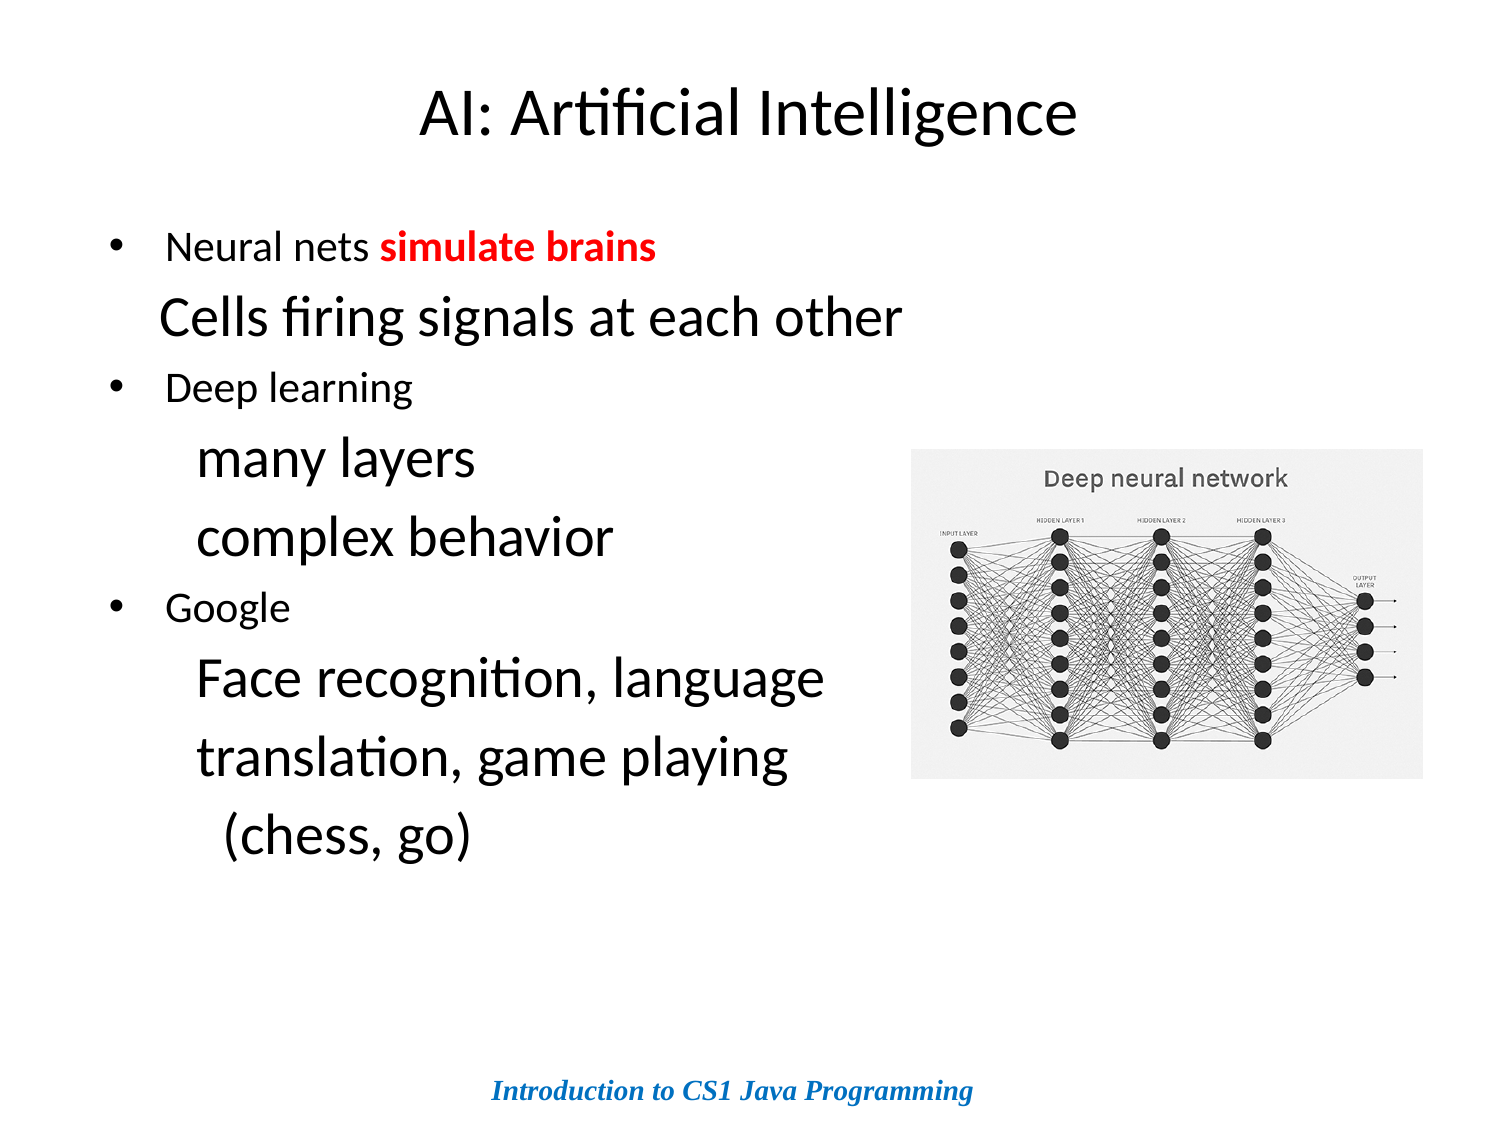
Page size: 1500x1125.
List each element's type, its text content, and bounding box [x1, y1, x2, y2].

list Neural nets simulate brains Cells firing signals at each other Deep learning many layers complex behavior Google Face recognition, language translation, game playing (chess, go) [75, 215, 982, 1005]
title AI: Artificial Intelligence [75, 45, 1425, 182]
picture [910, 449, 1423, 780]
